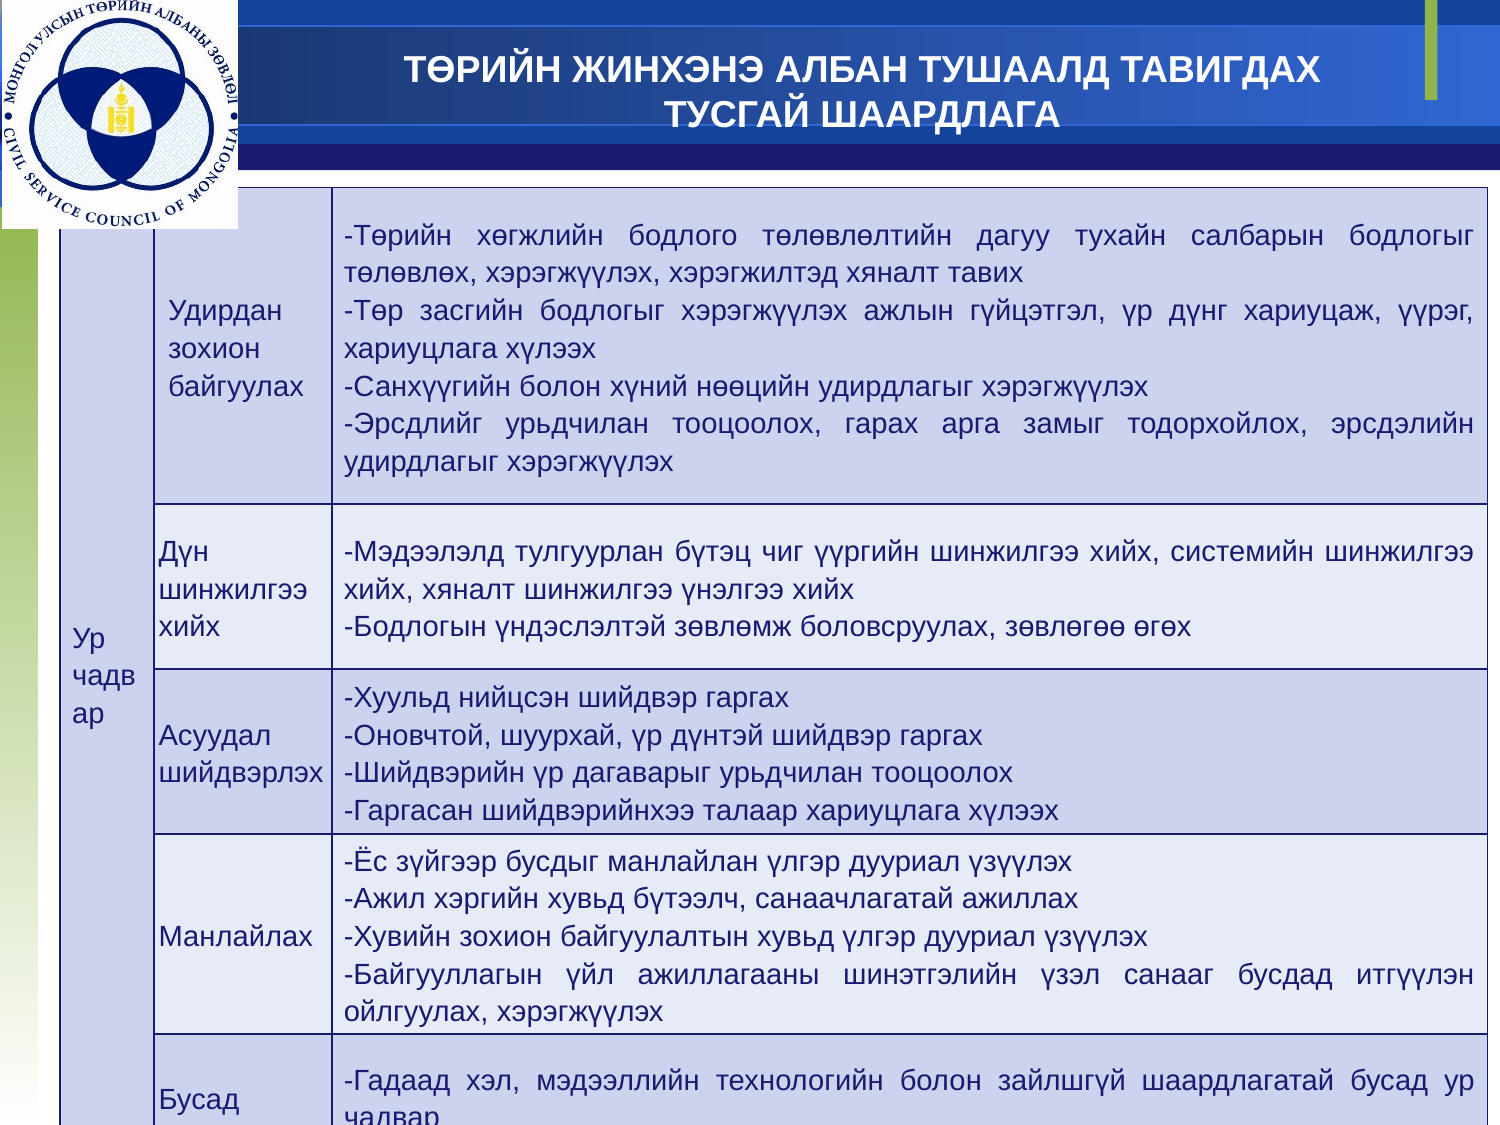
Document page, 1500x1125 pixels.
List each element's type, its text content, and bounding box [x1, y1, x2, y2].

table_cell Манлайлах [155, 835, 331, 1033]
table_cell -Гадаад хэл, мэдээллийн технологийн болон зайлшгүй шаардлагатай бусад ур чадвар [333, 1035, 1487, 1125]
table_header -Төрийн хөгжлийн бодлого төлөвлөлтийн дагуу тухайн салбарын бодлогыг төлөвлөх, хэрэгжүүлэх, хэрэгжилтэд хяналт тавих -Төр засгийн бодлогыг хэрэгжүүлэх ажлын гүйцэтгэл, үр дүнг хариуцаж, үүрэг, хариуцлага хүлээх -Санхүүгийн болон хүний нөөцийн удирдлагыг хэрэгжүүлэх -Эрсдлийг урьдчилан тооцоолох, гарах арга замыг тодорхойлох, эрсдэлийн удирдлагыг хэрэгжүүлэх [333, 188, 1487, 503]
table_cell Бусад [155, 1035, 331, 1125]
table_header Удирдан зохион байгуулах [155, 188, 331, 503]
table_cell -Мэдээлэлд тулгуурлан бүтэц чиг үүргийн шинжилгээ хийх, системийн шинжилгээ хийх, хяналт шинжилгээ үнэлгээ хийх -Бодлогын үндэслэлтэй зөвлөмж боловсруулах, зөвлөгөө өгөх [333, 505, 1487, 668]
table_cell -Хуульд нийцсэн шийдвэр гаргах -Оновчтой, шуурхай, үр дүнтэй шийдвэр гаргах -Шийдвэрийн үр дагаварыг урьдчилан тооцоолох -Гаргасан шийдвэрийнхээ талаар хариуцлага хүлээх [333, 670, 1487, 833]
text_box ТӨРИЙН ЖИНХЭНЭ АЛБАН ТУШААЛД ТАВИГДАХ ТУСГАЙ ШААРДЛАГА [362, 37, 1363, 143]
table_cell -Ёс зүйгээр бусдыг манлайлан үлгэр дууриал үзүүлэх -Ажил хэргийн хувьд бүтээлч, санаачлагатай ажиллах -Хувийн зохион байгуулалтын хувьд үлгэр дууриал үзүүлэх -Байгууллагын үйл ажиллагааны шинэтгэлийн үзэл санааг бусдад итгүүлэн ойлгуулах, хэрэгжүүлэх [333, 835, 1487, 1033]
table_cell Дүн шинжилгээ хийх [155, 505, 331, 668]
table_header Ур чадвар [61, 238, 153, 1125]
picture [0, 0, 238, 229]
table_cell Асуудал шийдвэрлэх [155, 670, 331, 833]
